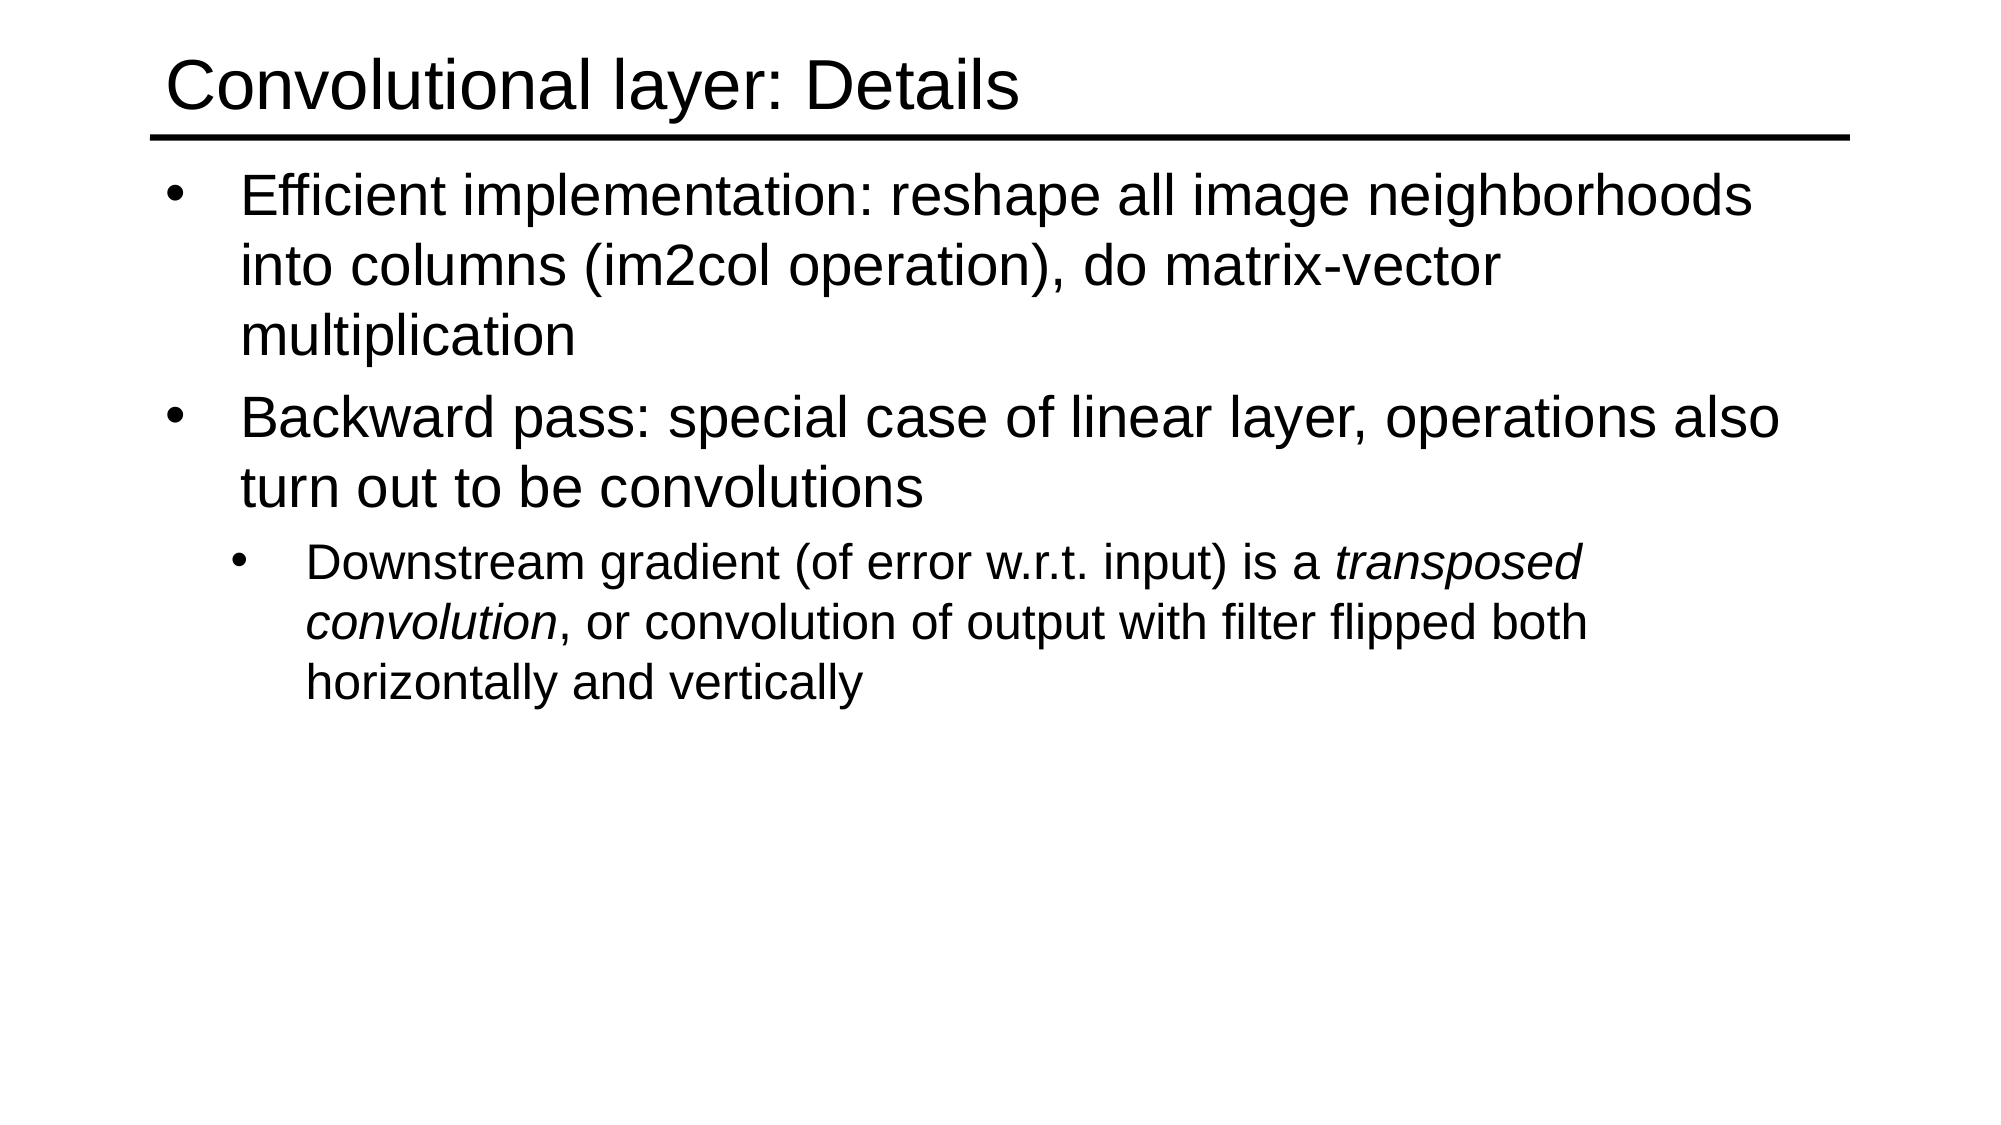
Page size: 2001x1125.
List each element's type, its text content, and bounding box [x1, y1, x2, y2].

title Convolutional layer: Details [149, 12, 1851, 149]
list Efficient implementation: reshape all image neighborhoods into columns (im2col operation), do matrix-vector multiplication Backward pass: special case of linear layer, operations also turn out to be convolutions Downstream gradient (of error w.r.t. input) is a transposed convolution, or convolution of output with filter flipped both horizontally and vertically [149, 149, 1851, 1013]
